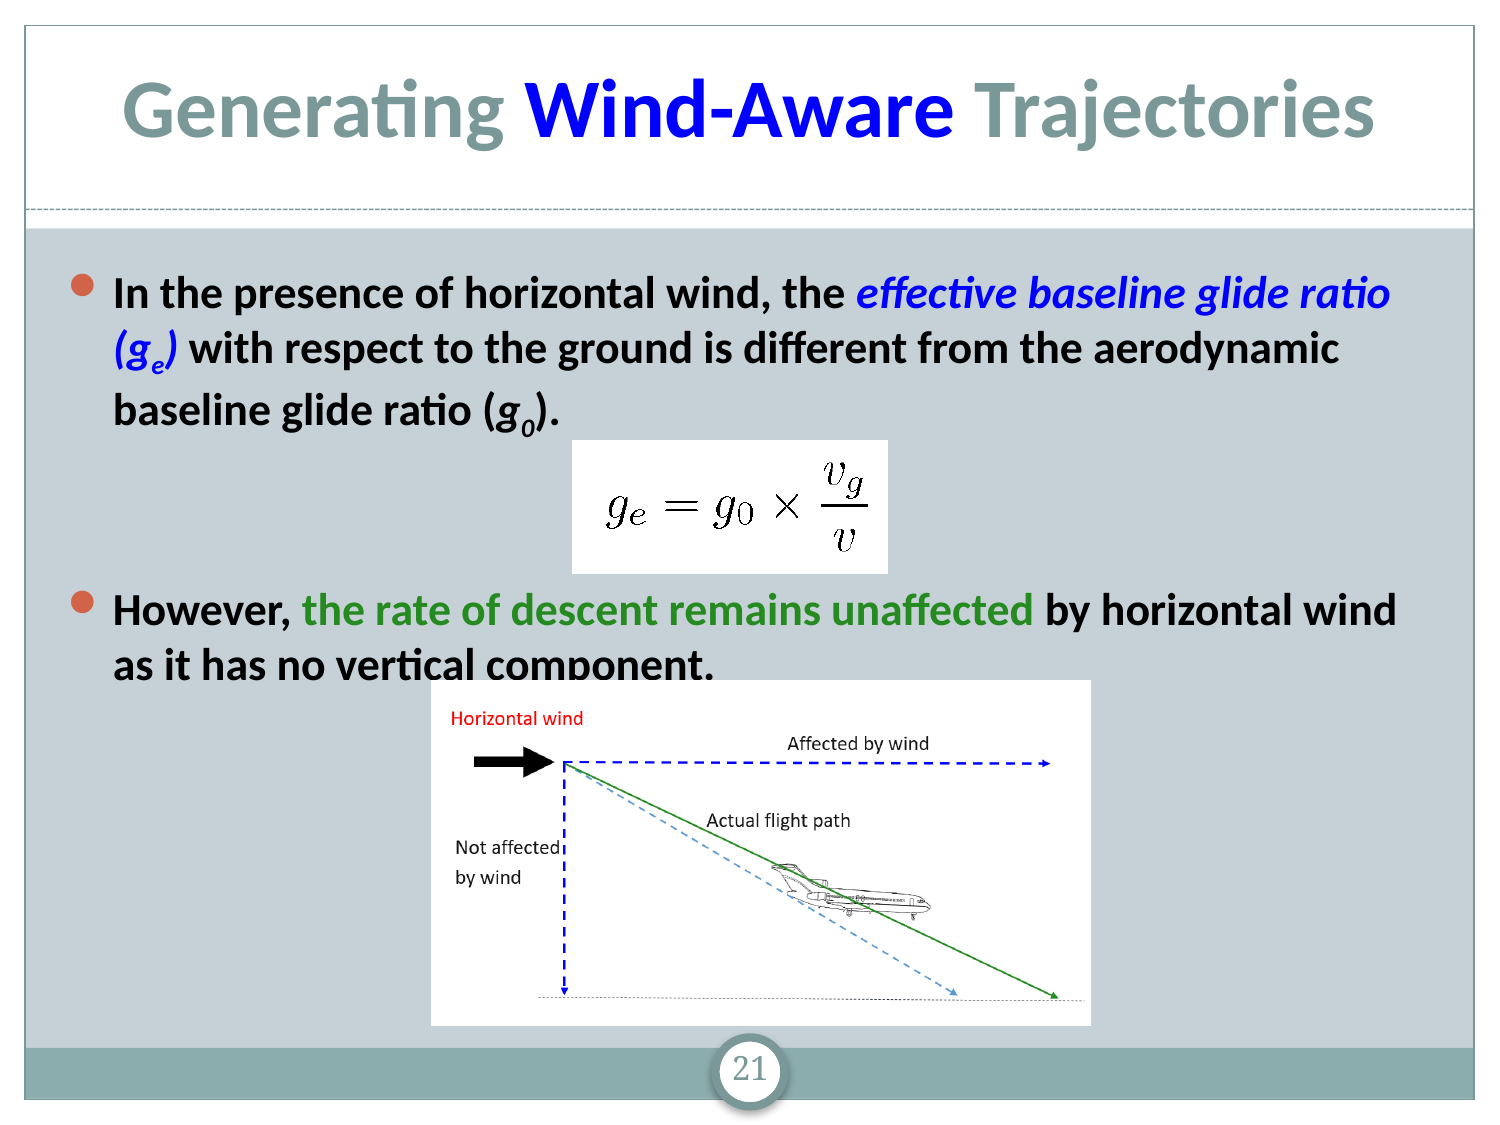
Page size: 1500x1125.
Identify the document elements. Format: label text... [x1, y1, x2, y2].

picture [430, 679, 1092, 1026]
title Generating Wind-Aware Trajectories [49, 37, 1450, 162]
slide_number 21 [712, 1071, 788, 1107]
picture [572, 440, 889, 574]
list In the presence of horizontal wind, the effective baseline glide ratio (ge) with respect to the ground is different from the aerodynamic baseline glide ratio (g0). However, the rate of descent remains unaffected by horizontal wind as it has no vertical component. [53, 255, 1442, 1071]
